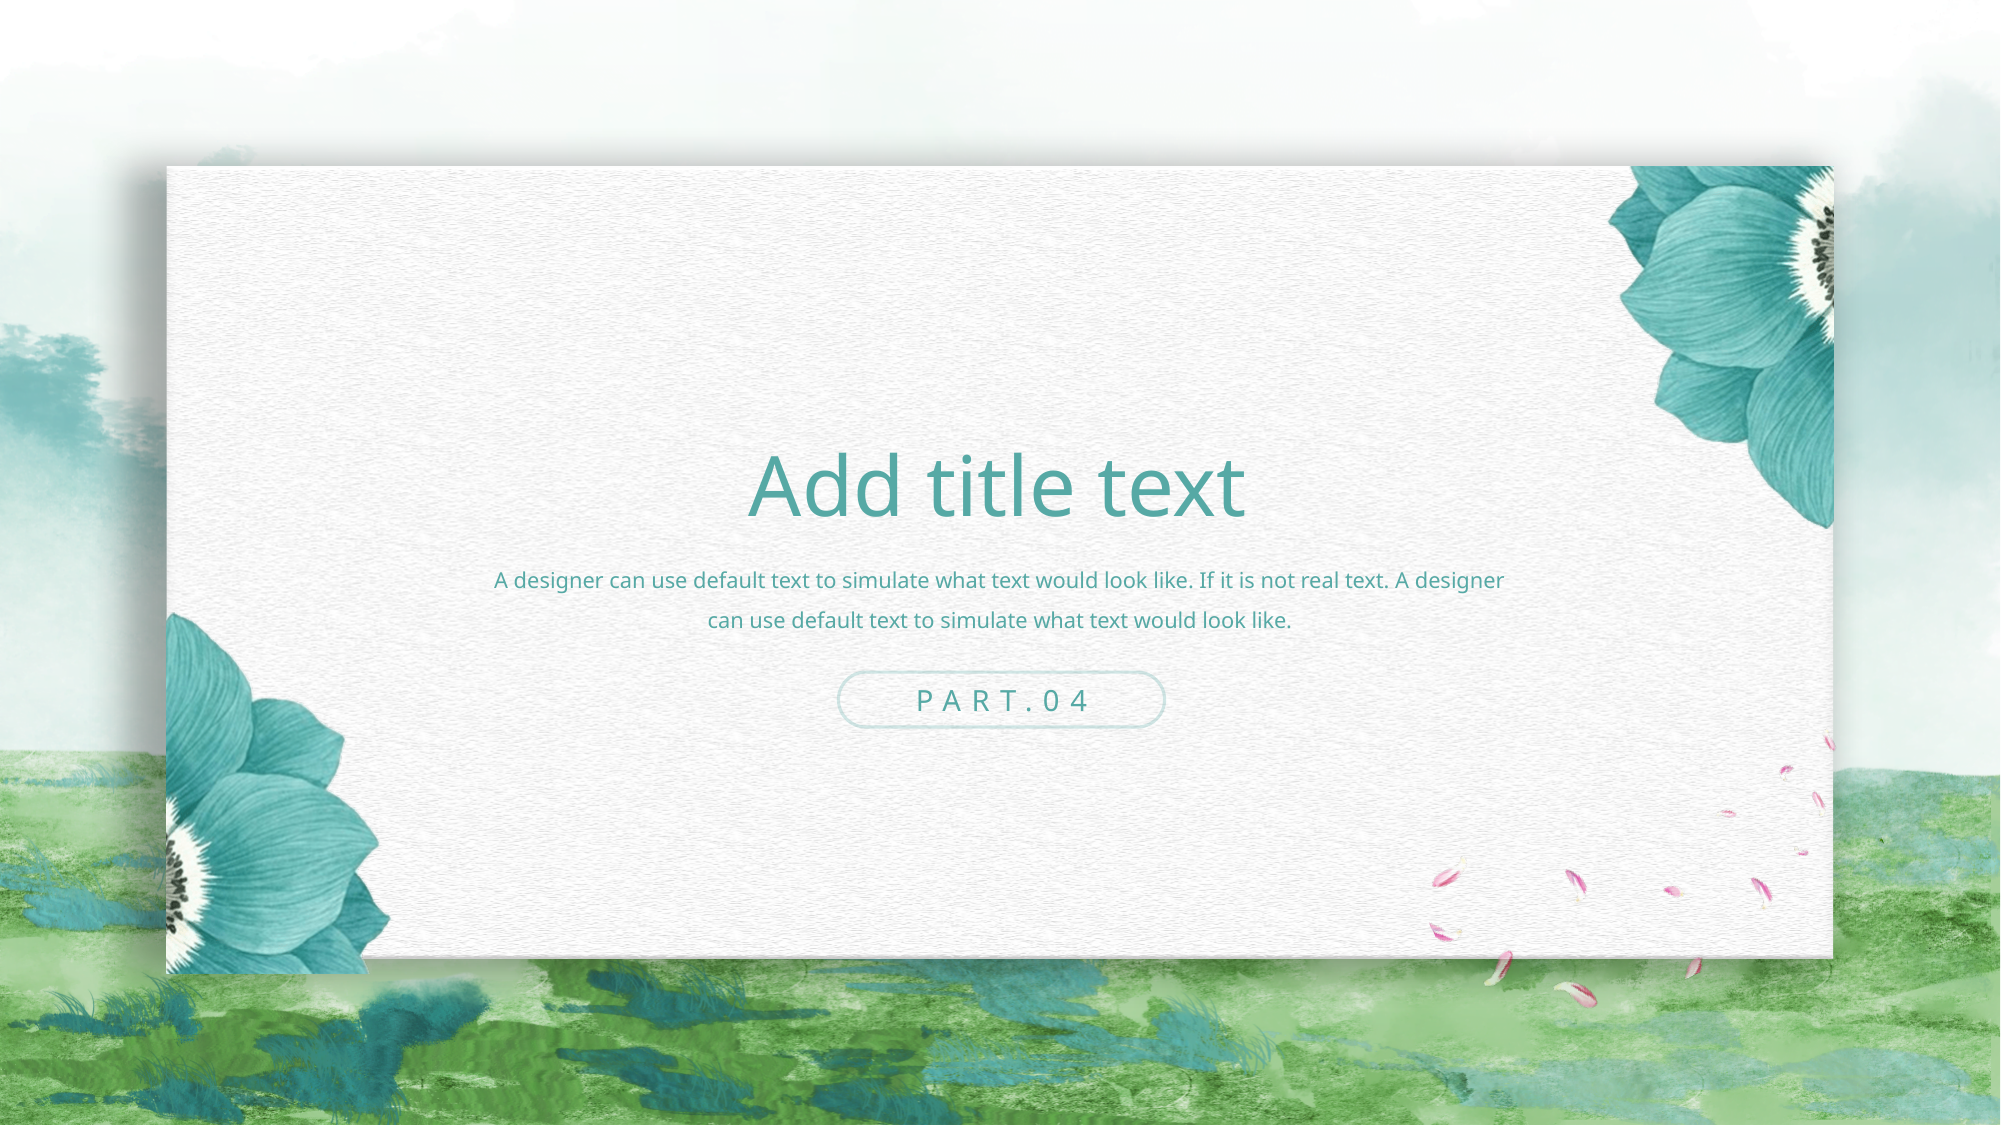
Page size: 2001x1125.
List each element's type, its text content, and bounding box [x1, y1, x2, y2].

picture [0, 0, 2001, 1125]
text_box Add title text [661, 426, 1335, 541]
text_box PART.04 [837, 671, 1166, 729]
text_box A designer can use default text to simulate what text would look like. If it is not real text. A designer can use default text to simulate what text would look like. [471, 546, 1530, 640]
